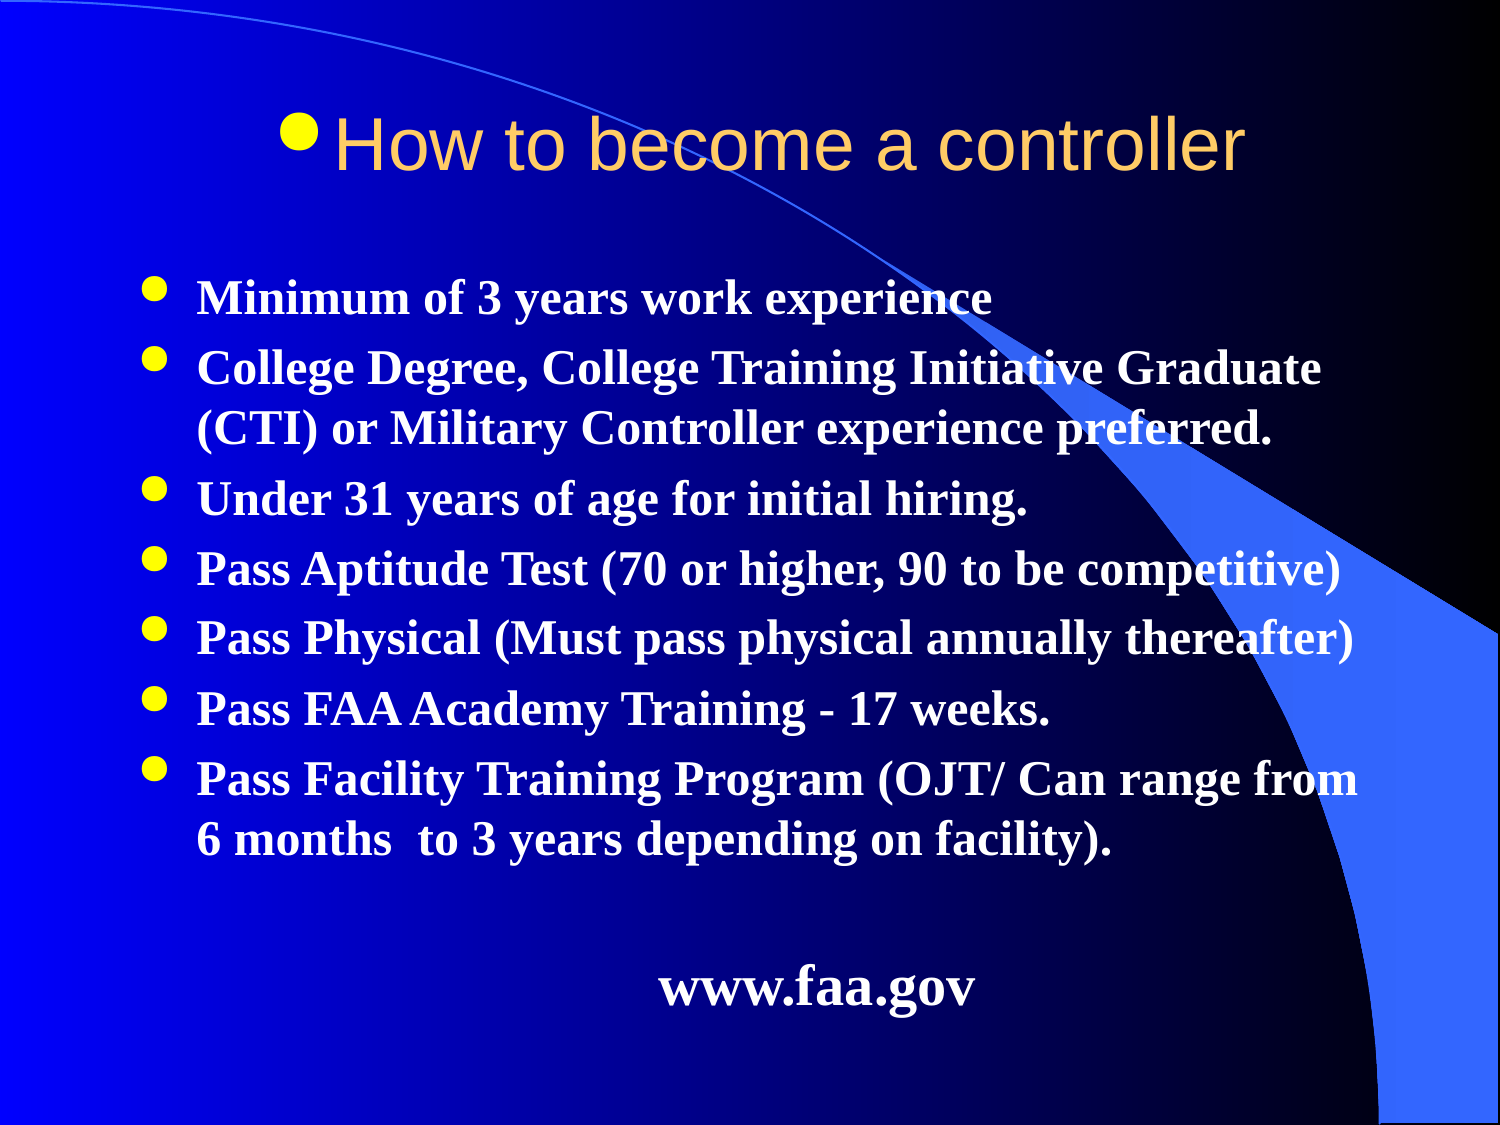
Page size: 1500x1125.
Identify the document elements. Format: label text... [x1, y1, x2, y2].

list How to become a controller Minimum of 3 years work experience College Degree, College Training Initiative Graduate (CTI) or Military Controller experience preferred. Under 31 years of age for initial hiring. Pass Aptitude Test (70 or higher, 90 to be competitive) Pass Physical (Must pass physical annually thereafter) Pass FAA Academy Training - 17 weeks. Pass Facility Training Program (OJT/ Can range from 6 months to 3 years depending on facility). www.faa.gov [124, 87, 1401, 863]
